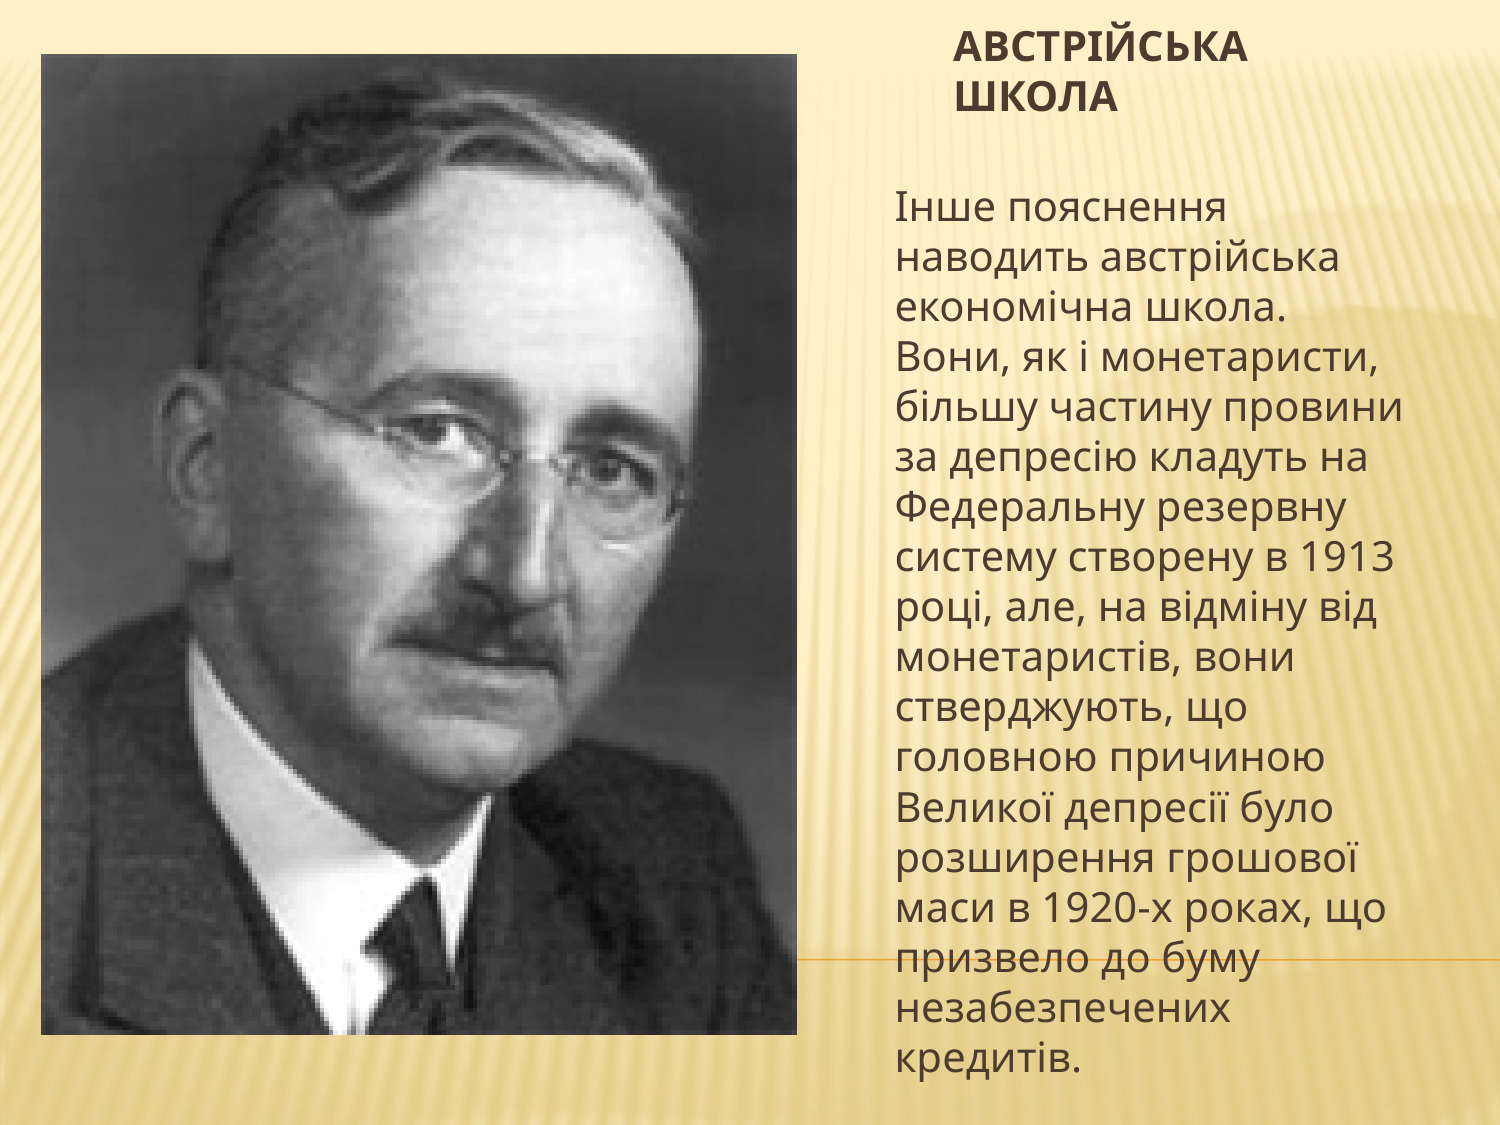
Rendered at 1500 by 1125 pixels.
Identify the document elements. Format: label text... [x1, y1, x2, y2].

title Австрійська школа [938, 0, 1433, 191]
list Інше пояснення наводить австрійська економічна школа. Вони, як і монетаристи, більшу частину провини за депресію кладуть на Федеральну резервну систему створену в 1913 році, але, на відміну від монетаристів, вони стверджують, що головною причиною Великої депресії було розширення грошової маси в 1920-х роках, що призвело до буму незабезпечених кредитів. [879, 172, 1421, 1025]
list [40, 54, 798, 1036]
